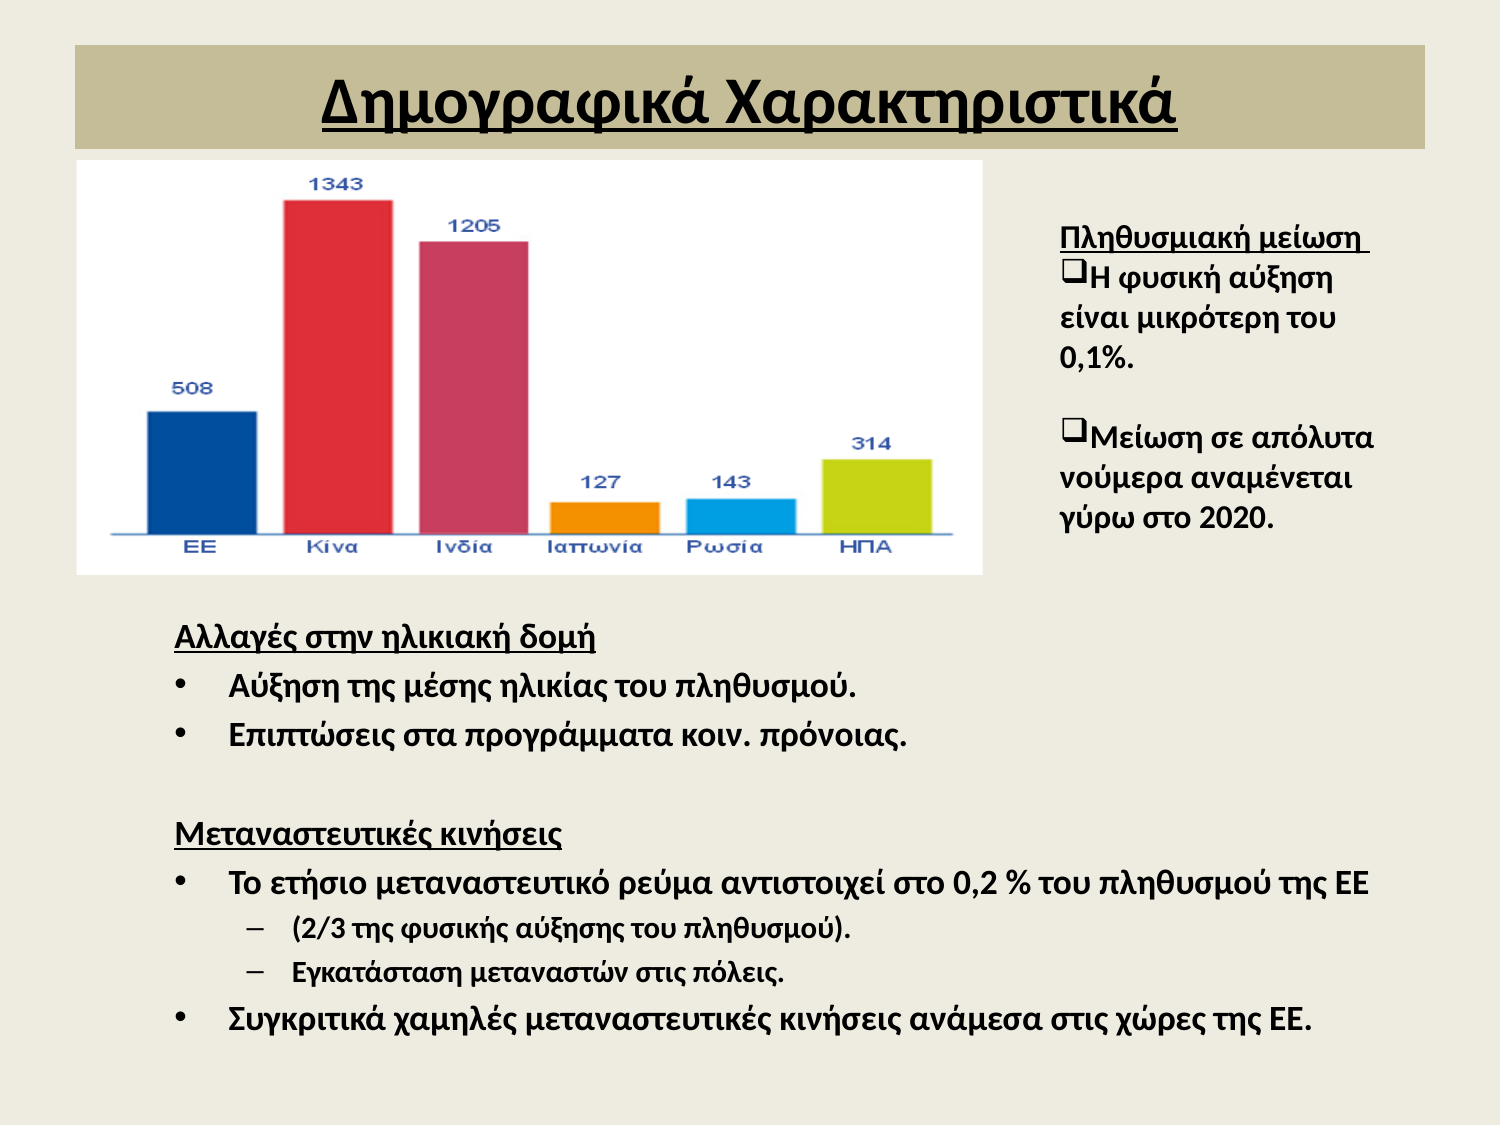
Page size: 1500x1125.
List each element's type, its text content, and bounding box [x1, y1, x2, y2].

picture [76, 159, 983, 575]
text_box Πληθυσμιακή μείωση Η φυσική αύξηση είναι μικρότερη του 0,1%. Μείωση σε απόλυτα νούμερα αναμένεται γύρω στο 2020. [1045, 208, 1424, 543]
title Δημογραφικά Χαρακτηριστικά [75, 45, 1425, 149]
list Αλλαγές στην ηλικιακή δομή Αύξηση της μέσης ηλικίας του πληθυσμού. Επιπτώσεις στα προγράμματα κοιν. πρόνοιας. Μεταναστευτικές κινήσεις Το ετήσιο μεταναστευτικό ρεύμα αντιστοιχεί στο 0,2 % του πληθυσμού της ΕΕ (2/3 της φυσικής αύξησης του πληθυσμού). Εγκατάσταση μεταναστών στις πόλεις. Συγκριτικά χαμηλές μεταναστευτικές κινήσεις ανάμεσα στις χώρες της ΕΕ. [159, 605, 1388, 1083]
